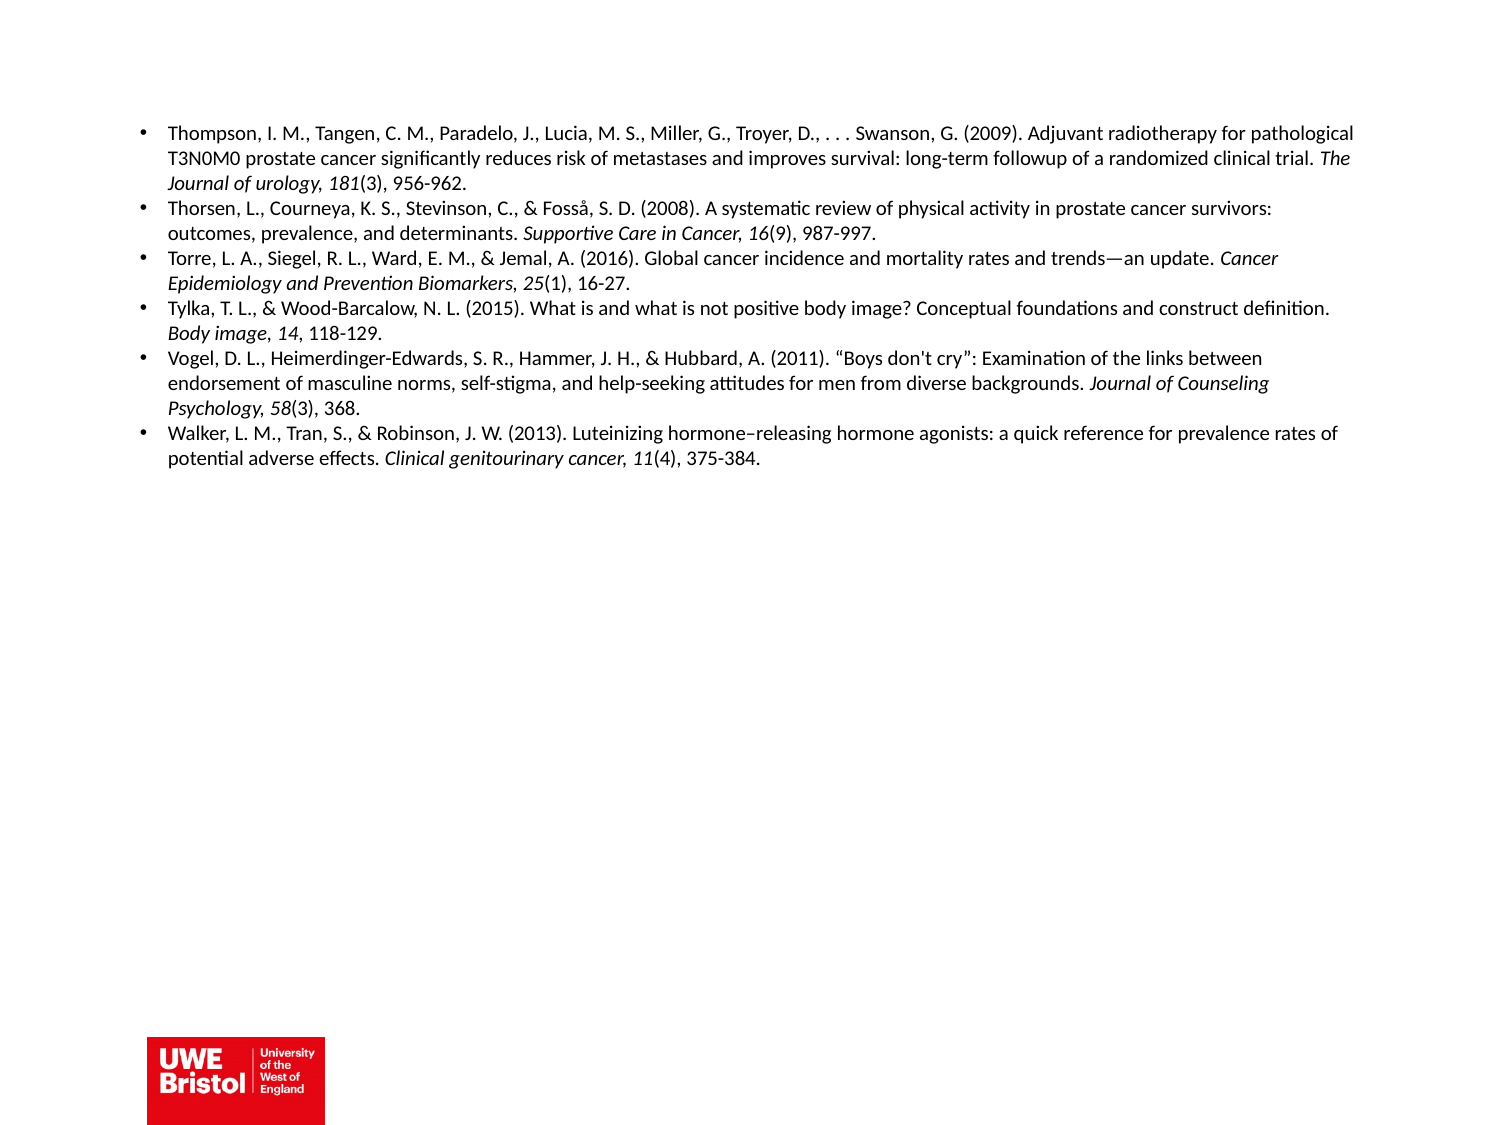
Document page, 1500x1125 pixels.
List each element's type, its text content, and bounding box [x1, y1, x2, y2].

text_box Thompson, I. M., Tangen, C. M., Paradelo, J., Lucia, M. S., Miller, G., Troyer, D., . . . Swanson, G. (2009). Adjuvant radiotherapy for pathological T3N0M0 prostate cancer significantly reduces risk of metastases and improves survival: long-term followup of a randomized clinical trial. The Journal of urology, 181(3), 956-962. Thorsen, L., Courneya, K. S., Stevinson, C., & Fosså, S. D. (2008). A systematic review of physical activity in prostate cancer survivors: outcomes, prevalence, and determinants. Supportive Care in Cancer, 16(9), 987-997. Torre, L. A., Siegel, R. L., Ward, E. M., & Jemal, A. (2016). Global cancer incidence and mortality rates and trends—an update. Cancer Epidemiology and Prevention Biomarkers, 25(1), 16-27. Tylka, T. L., & Wood-Barcalow, N. L. (2015). What is and what is not positive body image? Conceptual foundations and construct definition. Body image, 14, 118-129. Vogel, D. L., Heimerdinger-Edwards, S. R., Hammer, J. H., & Hubbard, A. (2011). “Boys don't cry”: Examination of the links between endorsement of masculine norms, self-stigma, and help-seeking attitudes for men from diverse backgrounds. Journal of Counseling Psychology, 58(3), 368. Walker, L. M., Tran, S., & Robinson, J. W. (2013). Luteinizing hormone–releasing hormone agonists: a quick reference for prevalence rates of potential adverse effects. Clinical genitourinary cancer, 11(4), 375-384. [125, 112, 1375, 477]
picture [147, 1037, 325, 1125]
